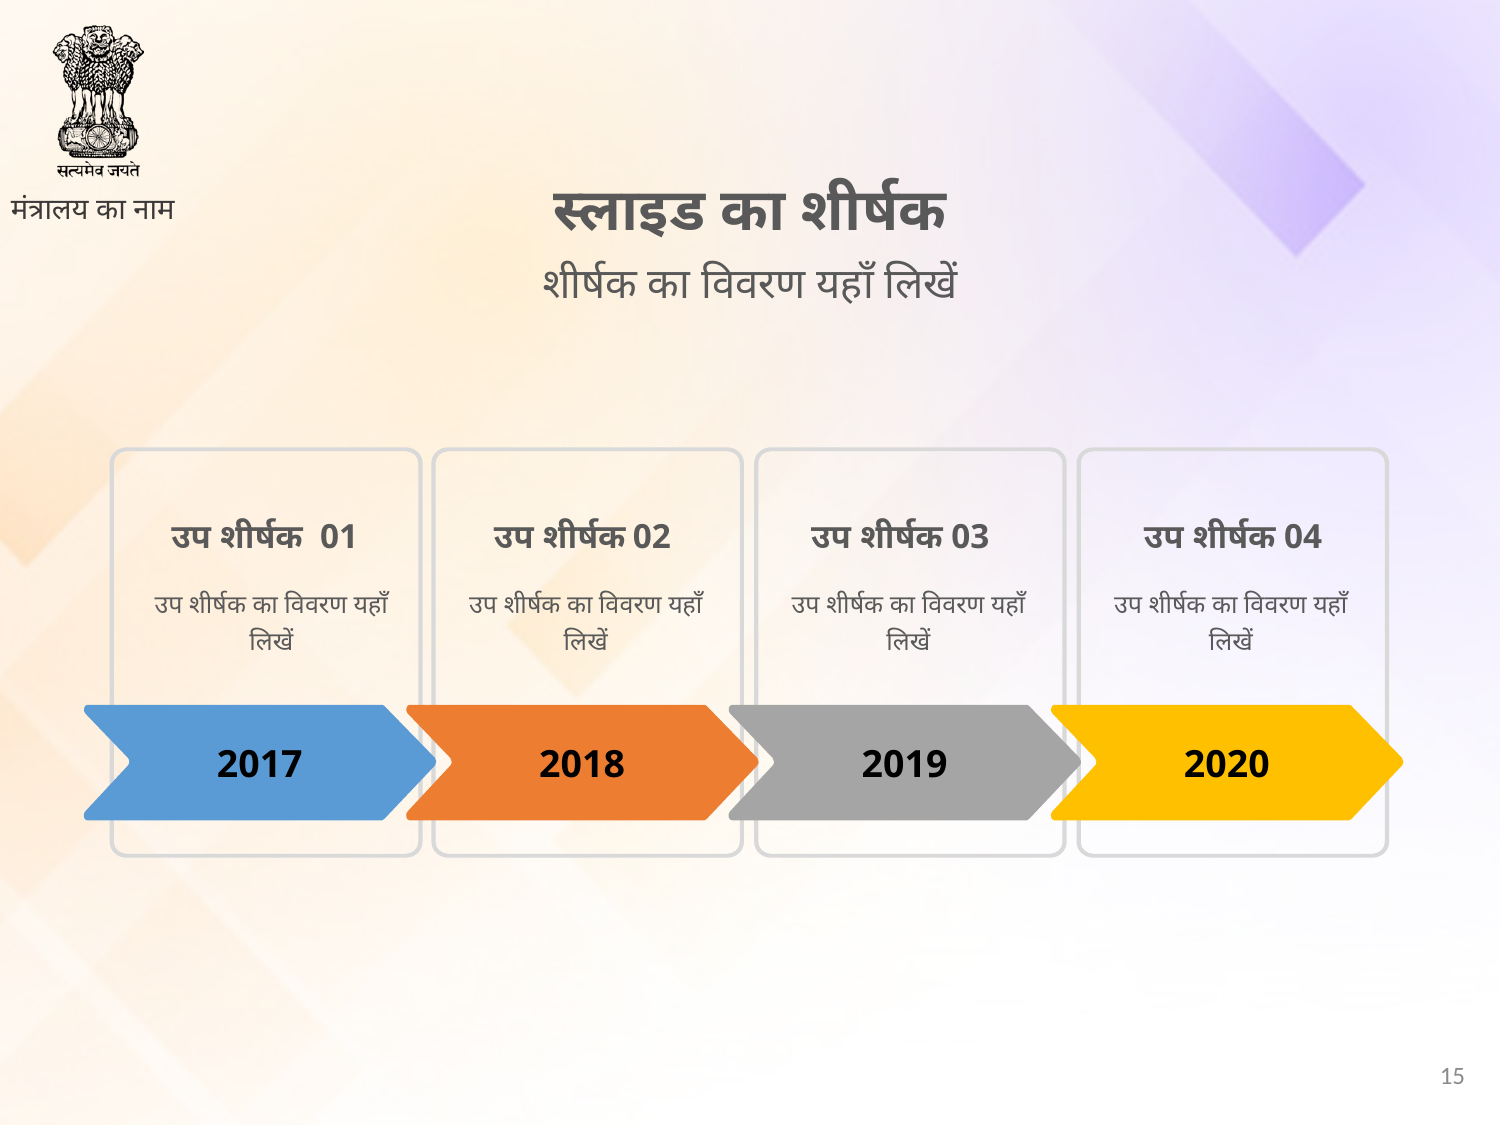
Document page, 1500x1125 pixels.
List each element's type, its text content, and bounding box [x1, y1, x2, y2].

text_box [109, 740, 114, 784]
text_box [739, 781, 744, 800]
text_box [109, 821, 423, 858]
list शीर्षक का विवरण यहाँ लिखें [219, 255, 1281, 350]
text_box [418, 726, 423, 744]
text_box 2017 [197, 732, 322, 793]
text_box [109, 447, 423, 704]
slide_number 15 [1142, 1044, 1481, 1105]
text_box [431, 821, 744, 858]
picture [51, 23, 144, 179]
text_box [754, 740, 759, 760]
text_box [1076, 447, 1390, 744]
text_box उप शीर्षक का विवरण यहाँ लिखें [1098, 580, 1364, 658]
text_box [431, 766, 436, 785]
text_box 2018 [520, 732, 645, 793]
text_box [1050, 704, 1404, 821]
text_box उप शीर्षक 01 [123, 507, 407, 563]
text_box [83, 704, 437, 821]
text_box [728, 704, 1081, 821]
text_box [1076, 765, 1081, 784]
text_box उप शीर्षक 04 [1091, 507, 1375, 563]
text_box उप शीर्षक का विवरण यहाँ लिखें [453, 580, 719, 658]
text_box [431, 739, 436, 758]
text_box उप शीर्षक 03 [760, 507, 1040, 563]
text_box 2020 [1165, 732, 1289, 793]
text_box [739, 724, 744, 743]
text_box [431, 447, 744, 704]
text_box उप शीर्षक 02 [446, 507, 719, 563]
text_box 2019 [842, 732, 967, 793]
text_box [418, 780, 423, 799]
text_box [1062, 780, 1067, 799]
list स्लाइड का शीर्षक [278, 172, 1222, 244]
text_box उप शीर्षक का विवरण यहाँ लिखें [131, 580, 411, 658]
text_box [754, 447, 1067, 704]
text_box [1062, 725, 1067, 743]
text_box [1076, 740, 1081, 758]
text_box उप शीर्षक का विवरण यहाँ लिखें [775, 580, 1041, 658]
text_box [754, 821, 1067, 858]
text_box [1076, 780, 1390, 858]
text_box [406, 704, 759, 821]
text_box [754, 765, 759, 784]
